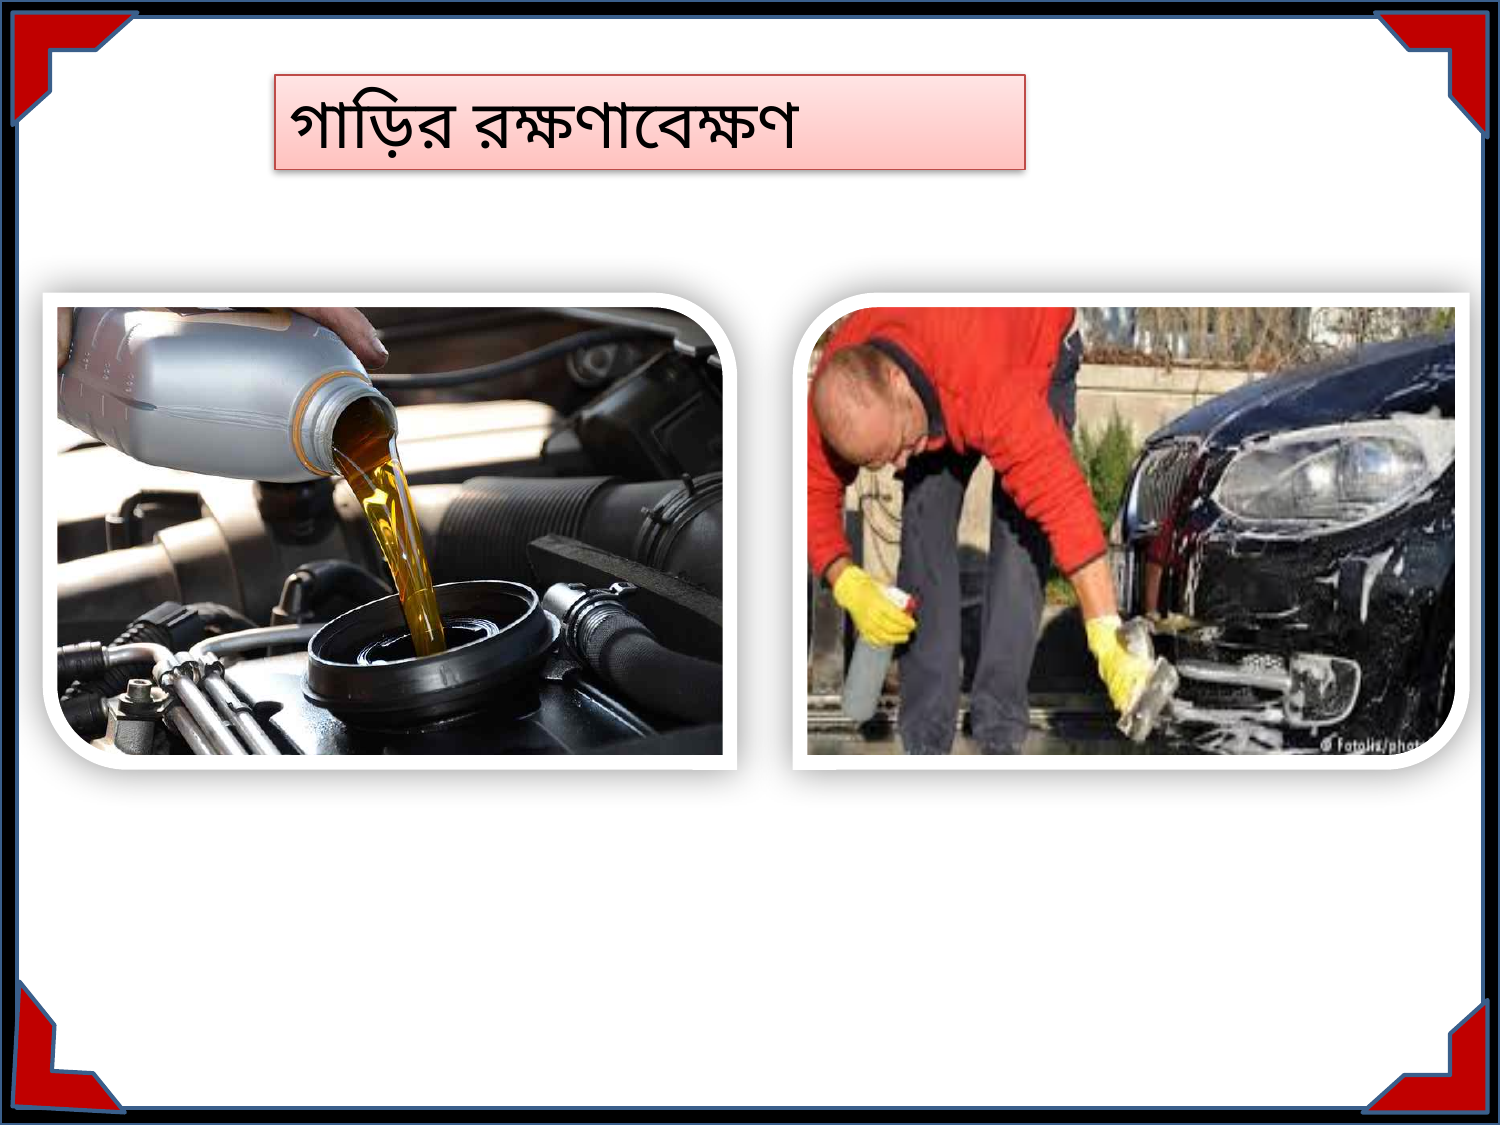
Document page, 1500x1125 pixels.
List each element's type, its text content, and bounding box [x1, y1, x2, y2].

picture [799, 299, 1463, 763]
picture [49, 299, 731, 763]
text_box গাড়ির রক্ষণাবেক্ষণ [274, 74, 1026, 170]
